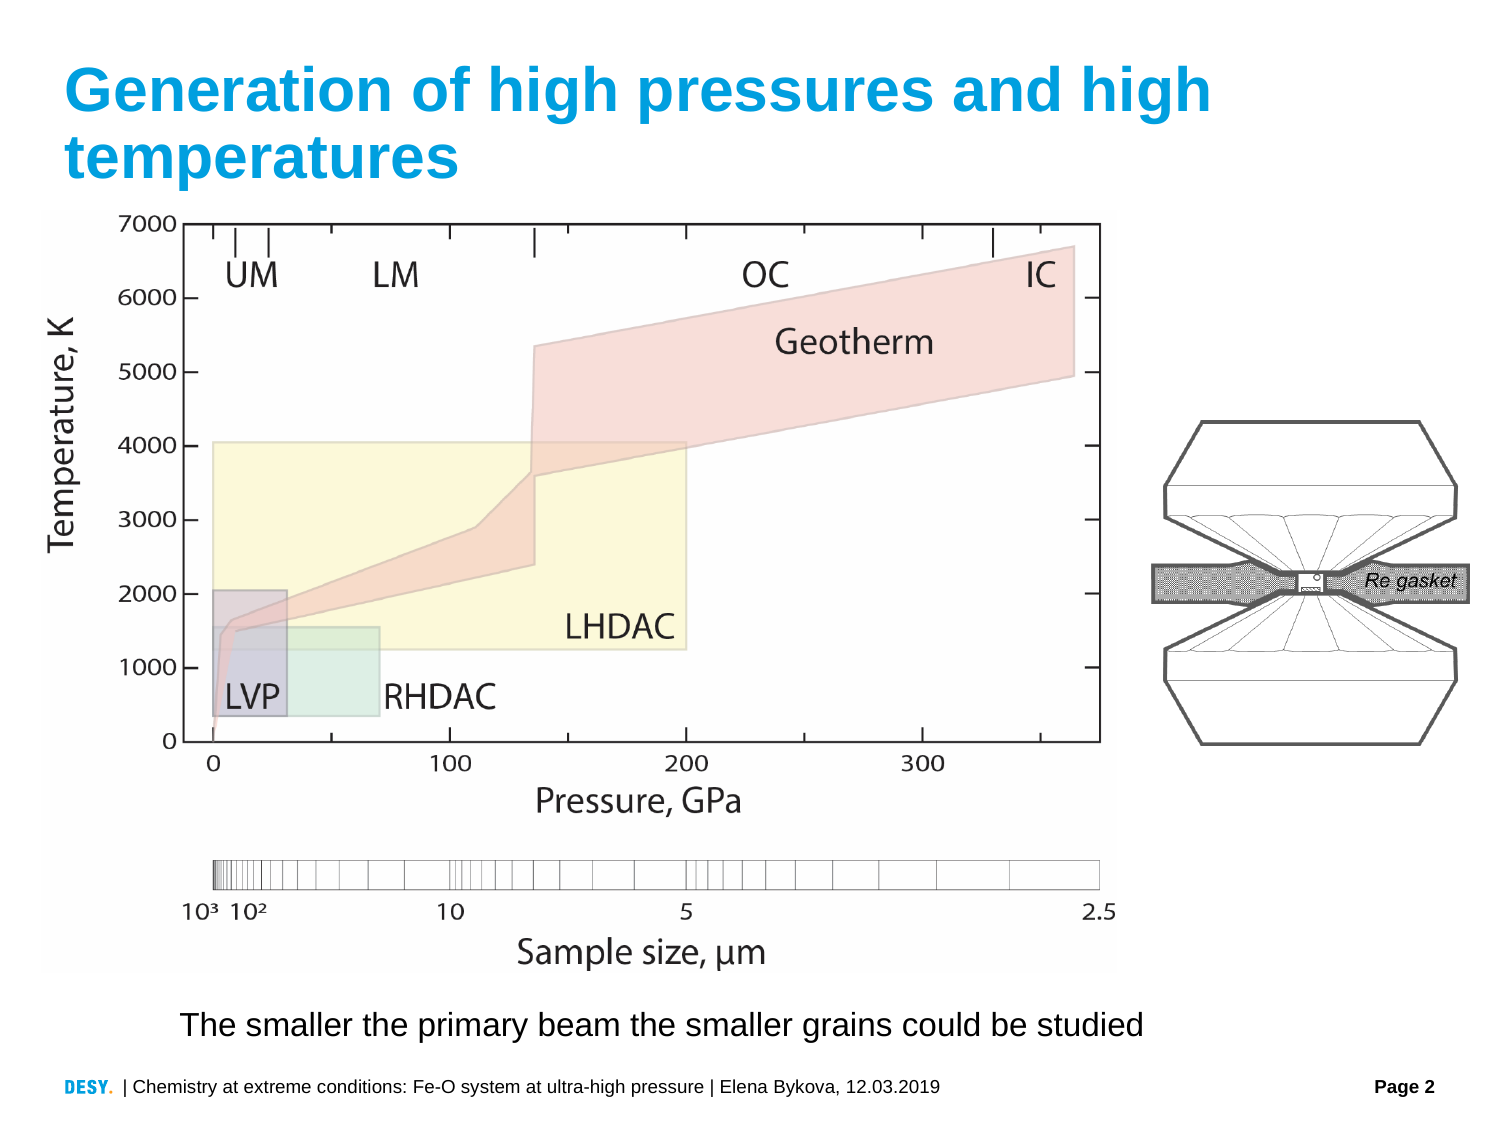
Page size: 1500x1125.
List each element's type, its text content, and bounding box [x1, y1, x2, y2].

text_box The smaller the primary beam the smaller grains could be studied [164, 996, 1161, 1051]
picture [1151, 420, 1470, 747]
footer | Chemistry at extreme conditions: Fe-O system at ultra-high pressure | Elena Bykova, 12.03.2019 [122, 1075, 1323, 1106]
title Generation of high pressures and high temperatures [64, 57, 1436, 132]
picture [41, 210, 1117, 973]
